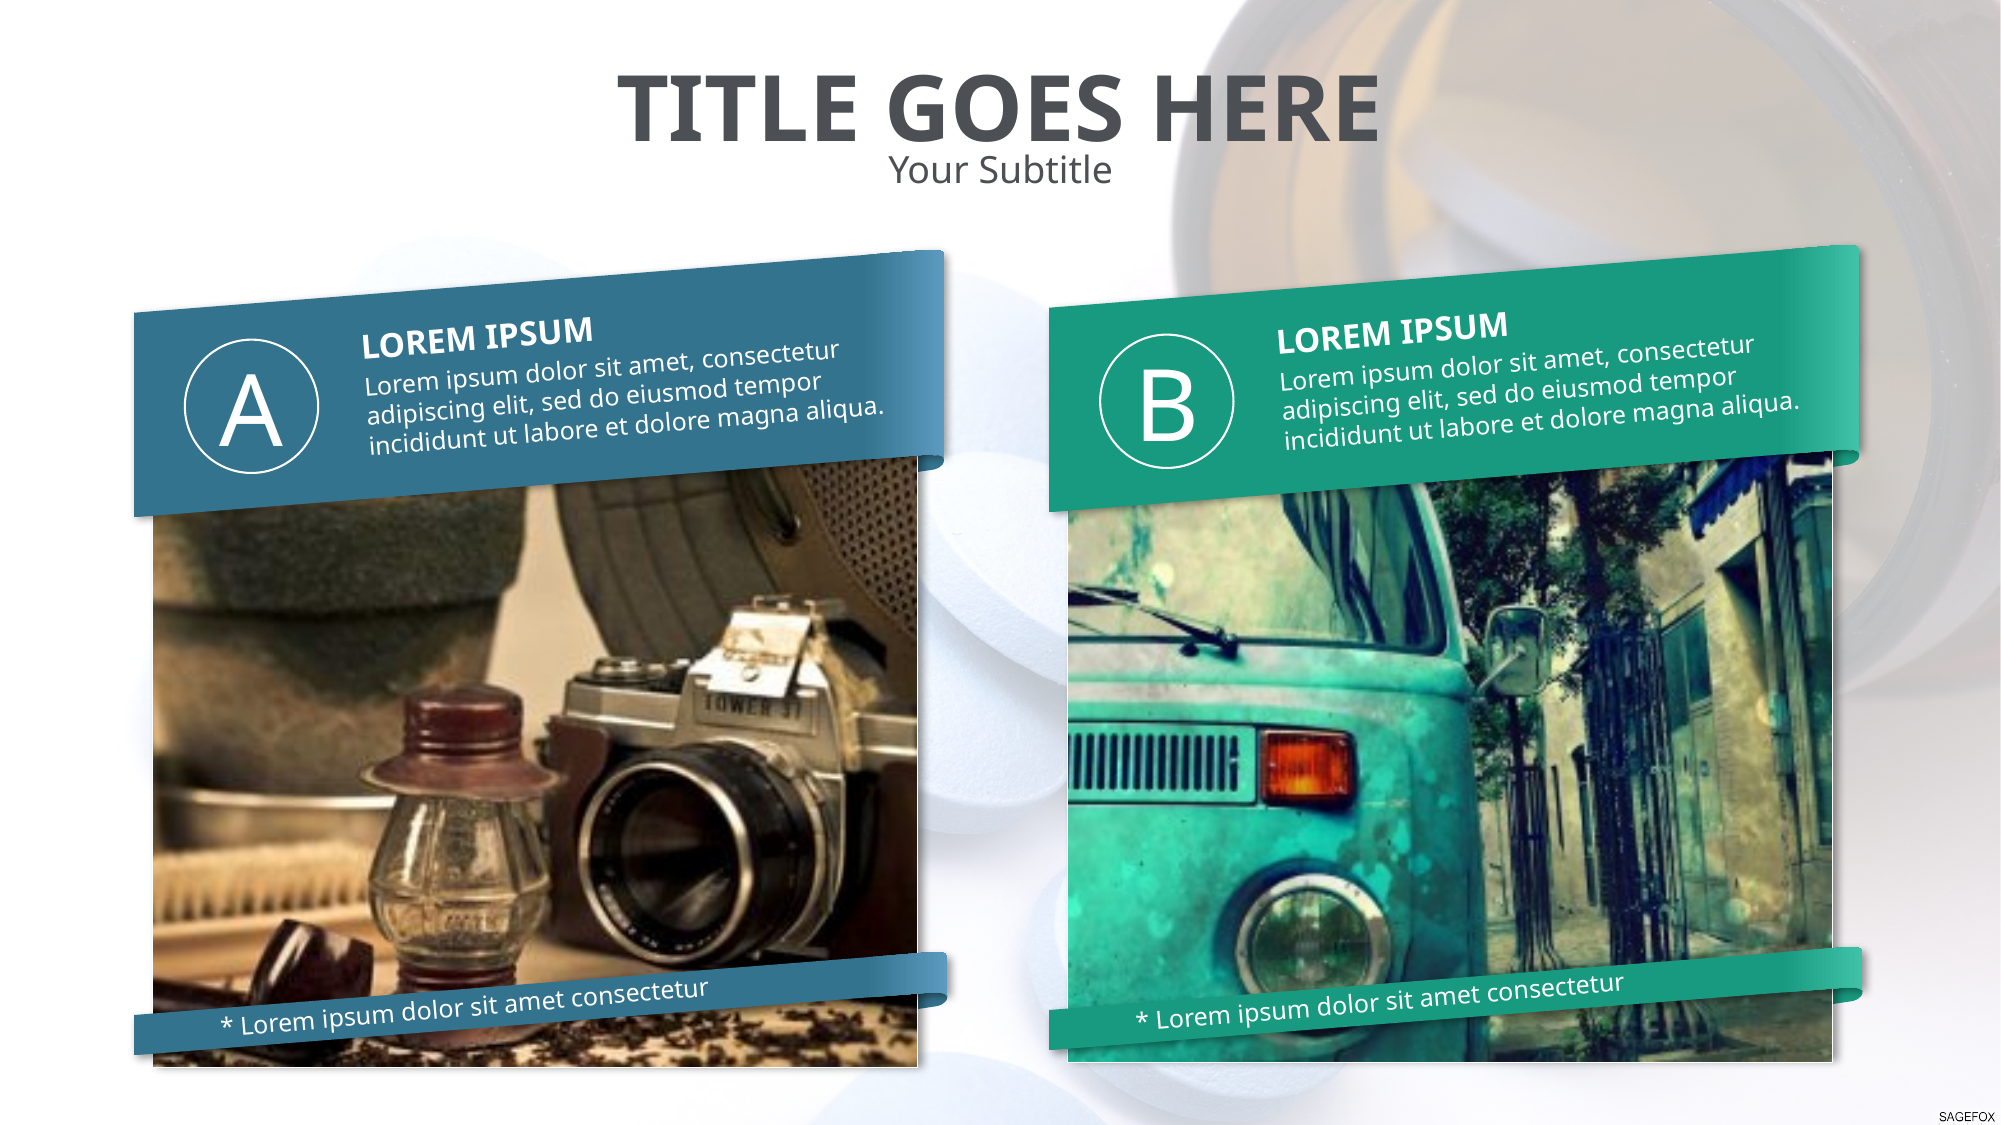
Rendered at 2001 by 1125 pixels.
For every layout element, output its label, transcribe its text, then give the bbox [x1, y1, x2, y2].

text_box [1049, 244, 1860, 513]
text_box [930, 1003, 943, 1008]
text_box LOREM IPSUM Lorem ipsum dolor sit amet, consectetur adipiscing elit, sed do eiusmod tempor incididunt ut labore et dolore magna aliqua. [348, 278, 901, 467]
text_box * Lorem ipsum dolor sit amet consectetur [208, 960, 766, 1048]
text_box B [1100, 334, 1234, 468]
text_box [133, 952, 948, 1056]
text_box LOREM IPSUM Lorem ipsum dolor sit amet, consectetur adipiscing elit, sed do eiusmod tempor incididunt ut labore et dolore magna aliqua. [1264, 273, 1816, 462]
text_box [1067, 461, 1833, 1007]
text_box A [184, 339, 319, 473]
text_box [1846, 460, 1857, 465]
text_box [152, 466, 918, 1011]
text_box [930, 465, 941, 471]
text_box [133, 249, 945, 518]
text_box [152, 1004, 918, 1068]
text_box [548, 42, 1452, 199]
text_box [1049, 947, 1863, 1051]
picture [1936, 1111, 1997, 1125]
text_box [1846, 999, 1858, 1003]
text_box * Lorem ipsum dolor sit amet consectetur [1123, 955, 1681, 1043]
text_box [1067, 1000, 1833, 1063]
